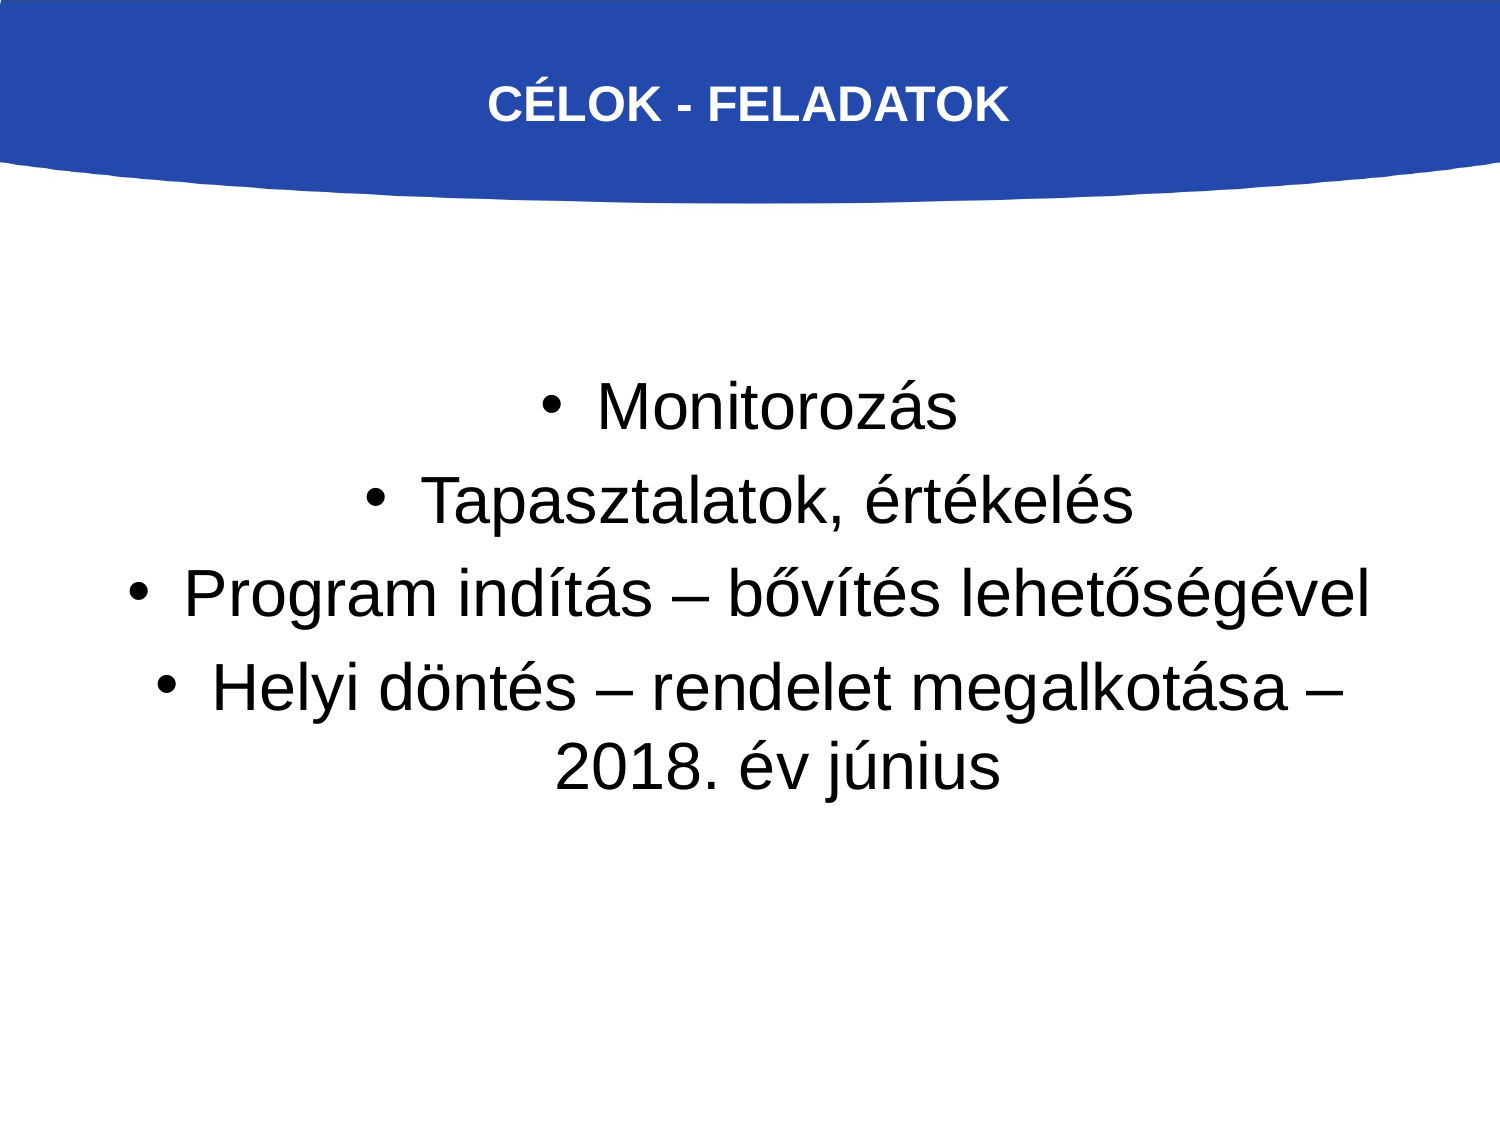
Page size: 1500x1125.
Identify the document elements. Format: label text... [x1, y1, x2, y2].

list Monitorozás Tapasztalatok, értékelés Program indítás – bővítés lehetőségével Helyi döntés – rendelet megalkotása – 2018. év június [75, 262, 1425, 1005]
picture [0, 0, 1500, 1125]
title Célok - feladatok [73, 7, 1425, 197]
